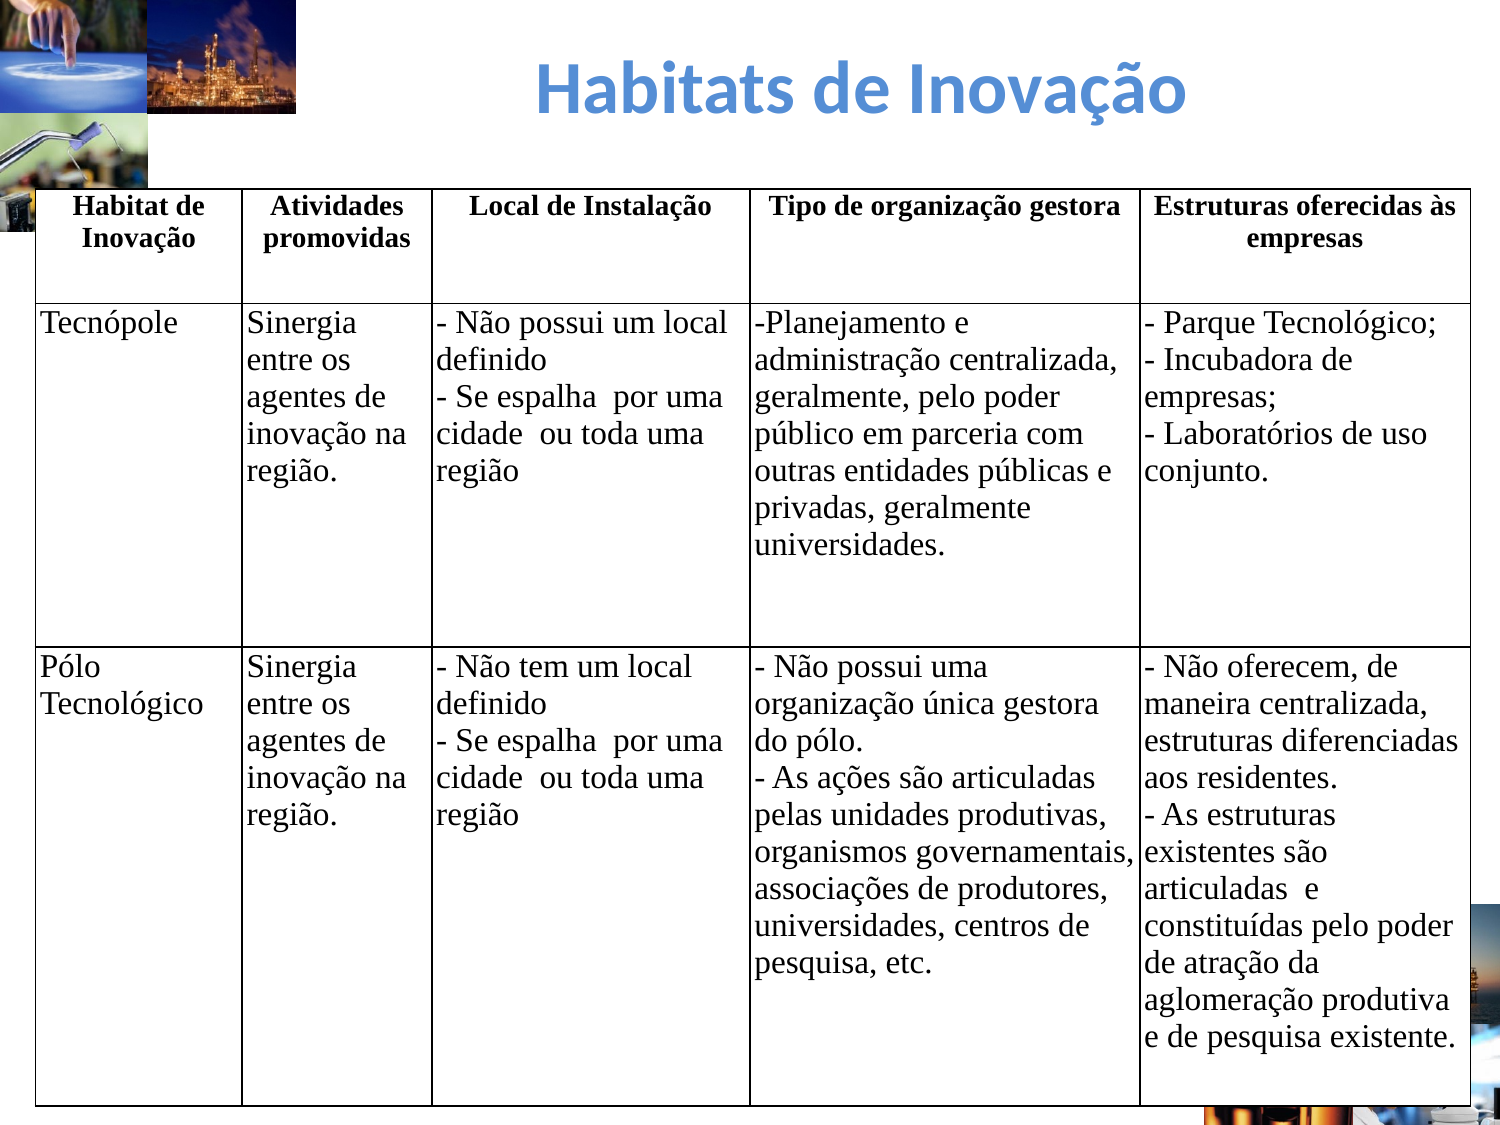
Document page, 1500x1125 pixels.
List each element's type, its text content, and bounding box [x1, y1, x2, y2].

title Habitats de Inovação [324, 0, 1400, 184]
table_cell Pólo Tecnológico [36, 648, 241, 1105]
table_cell -Planejamento e administração centralizada, geralmente, pelo poder público em parceria com outras entidades públicas e privadas, geralmente universidades. [751, 304, 1139, 646]
table_cell Sinergia entre os agentes de inovação na região. [243, 648, 431, 1105]
table_header Local de Instalação [433, 190, 749, 303]
table_header Estruturas oferecidas às empresas [1141, 190, 1470, 303]
table_cell Tecnópole [36, 304, 241, 646]
table_cell - Não tem um local definido - Se espalha por uma cidade ou toda uma região [433, 648, 749, 1105]
picture [0, 0, 296, 232]
table_cell - Não possui uma organização única gestora do pólo. - As ações são articuladas pelas unidades produtivas, organismos governamentais, associações de produtores, universidades, centros de pesquisa, etc. [751, 648, 1139, 1105]
table_header Habitat de Inovação [36, 190, 241, 303]
table_cell - Parque Tecnológico; - Incubadora de empresas; - Laboratórios de uso conjunto. [1141, 304, 1470, 646]
table_cell Sinergia entre os agentes de inovação na região. [243, 304, 431, 646]
picture [1204, 904, 1500, 1125]
table_header Tipo de organização gestora [751, 190, 1139, 303]
table_header Atividades promovidas [243, 190, 431, 303]
table_cell - Não oferecem, de maneira centralizada, estruturas diferenciadas aos residentes. - As estruturas existentes são articuladas e constituídas pelo poder de atração da aglomeração produtiva e de pesquisa existente. [1141, 648, 1470, 1105]
table_cell - Não possui um local definido - Se espalha por uma cidade ou toda uma região [433, 304, 749, 646]
